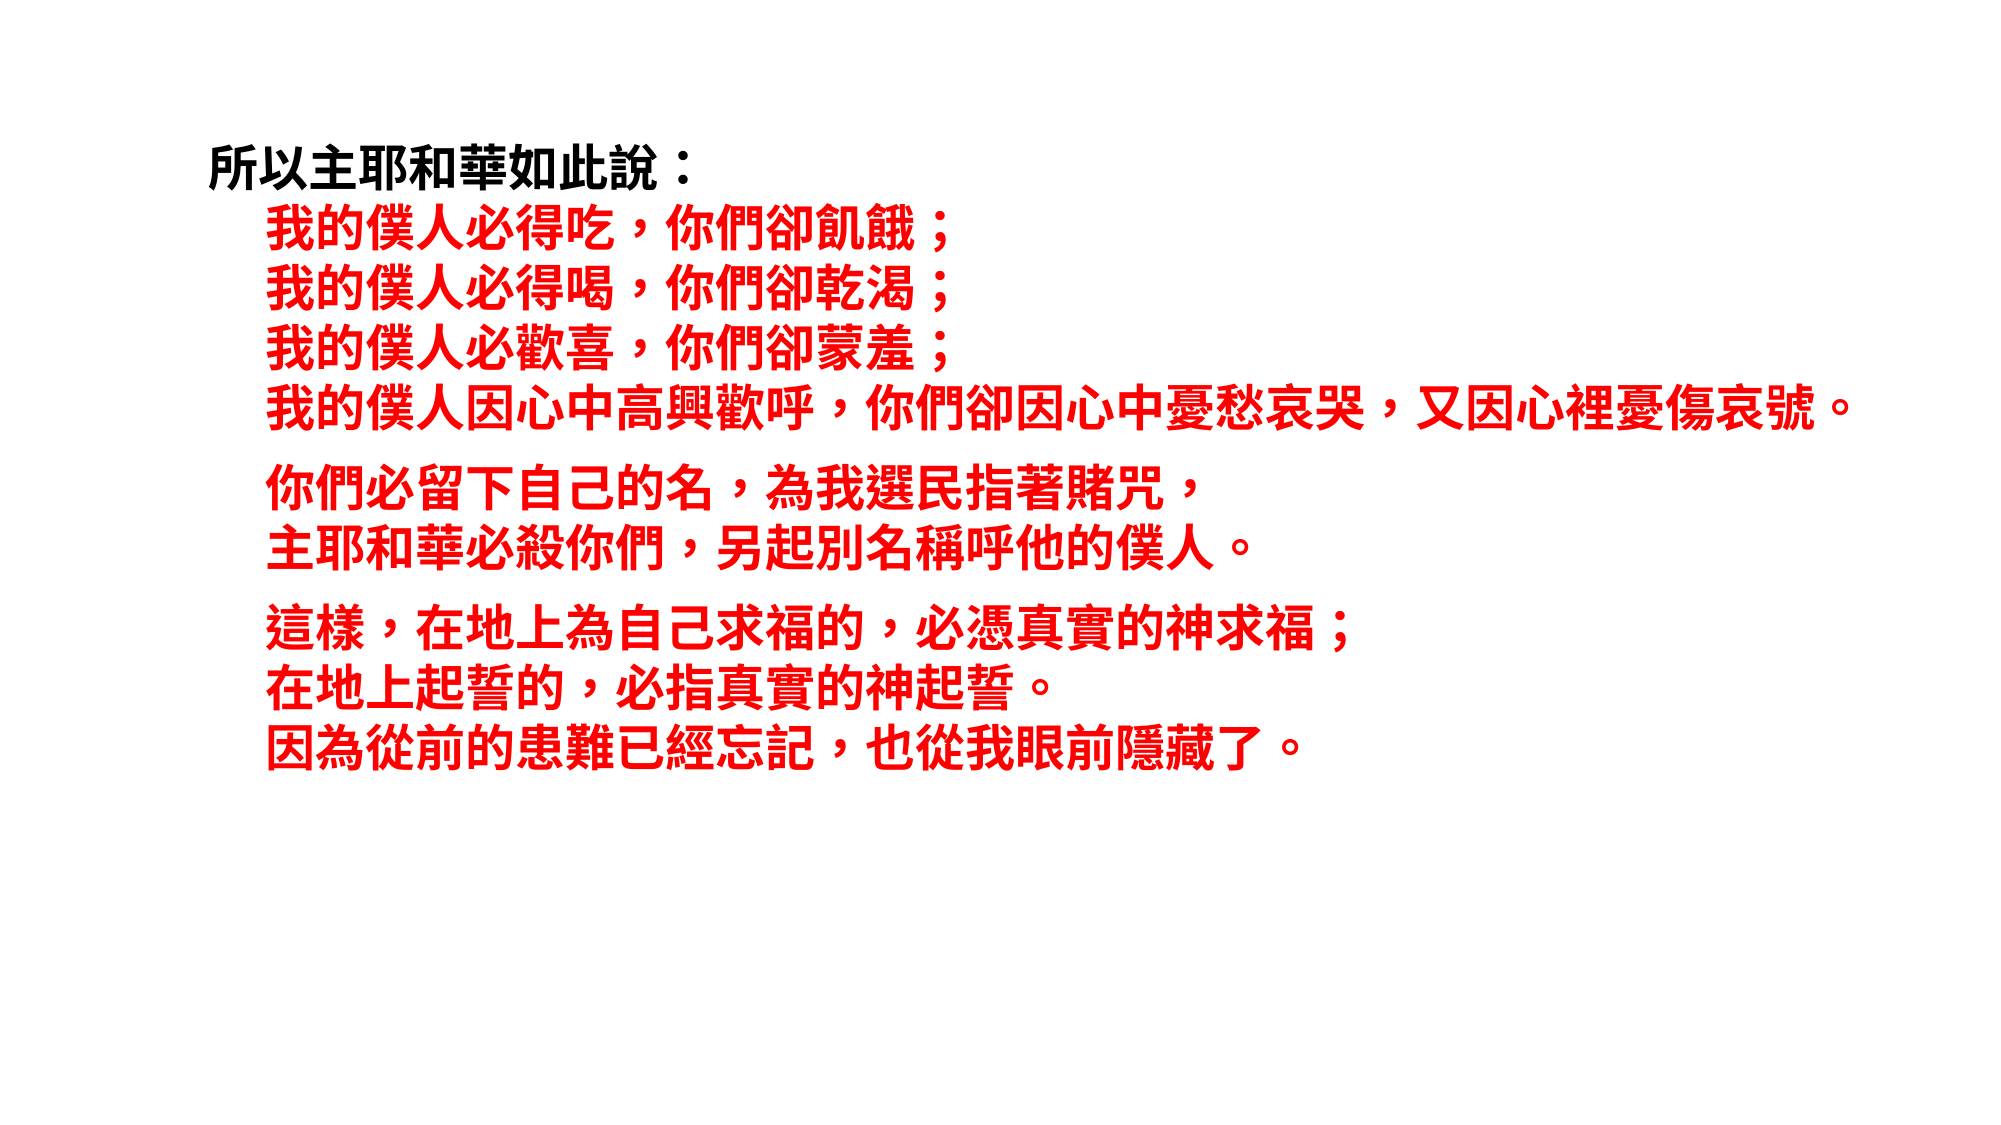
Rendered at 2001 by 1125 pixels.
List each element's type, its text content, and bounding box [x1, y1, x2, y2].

text_box 所以主耶和華如此說： 我的僕人必得吃，你們卻飢餓； 我的僕人必得喝，你們卻乾渴； 我的僕人必歡喜，你們卻蒙羞； 我的僕人因心中高興歡呼，你們卻因心中憂愁哀哭，又因心裡憂傷哀號。 你們必留下自己的名，為我選民指著賭咒， 主耶和華必殺你們，另起別名稱呼他的僕人。 這樣，在地上為自己求福的，必憑真實的神求福； 在地上起誓的，必指真實的神起誓。 因為從前的患難已經忘記，也從我眼前隱藏了。 [193, 128, 1915, 844]
